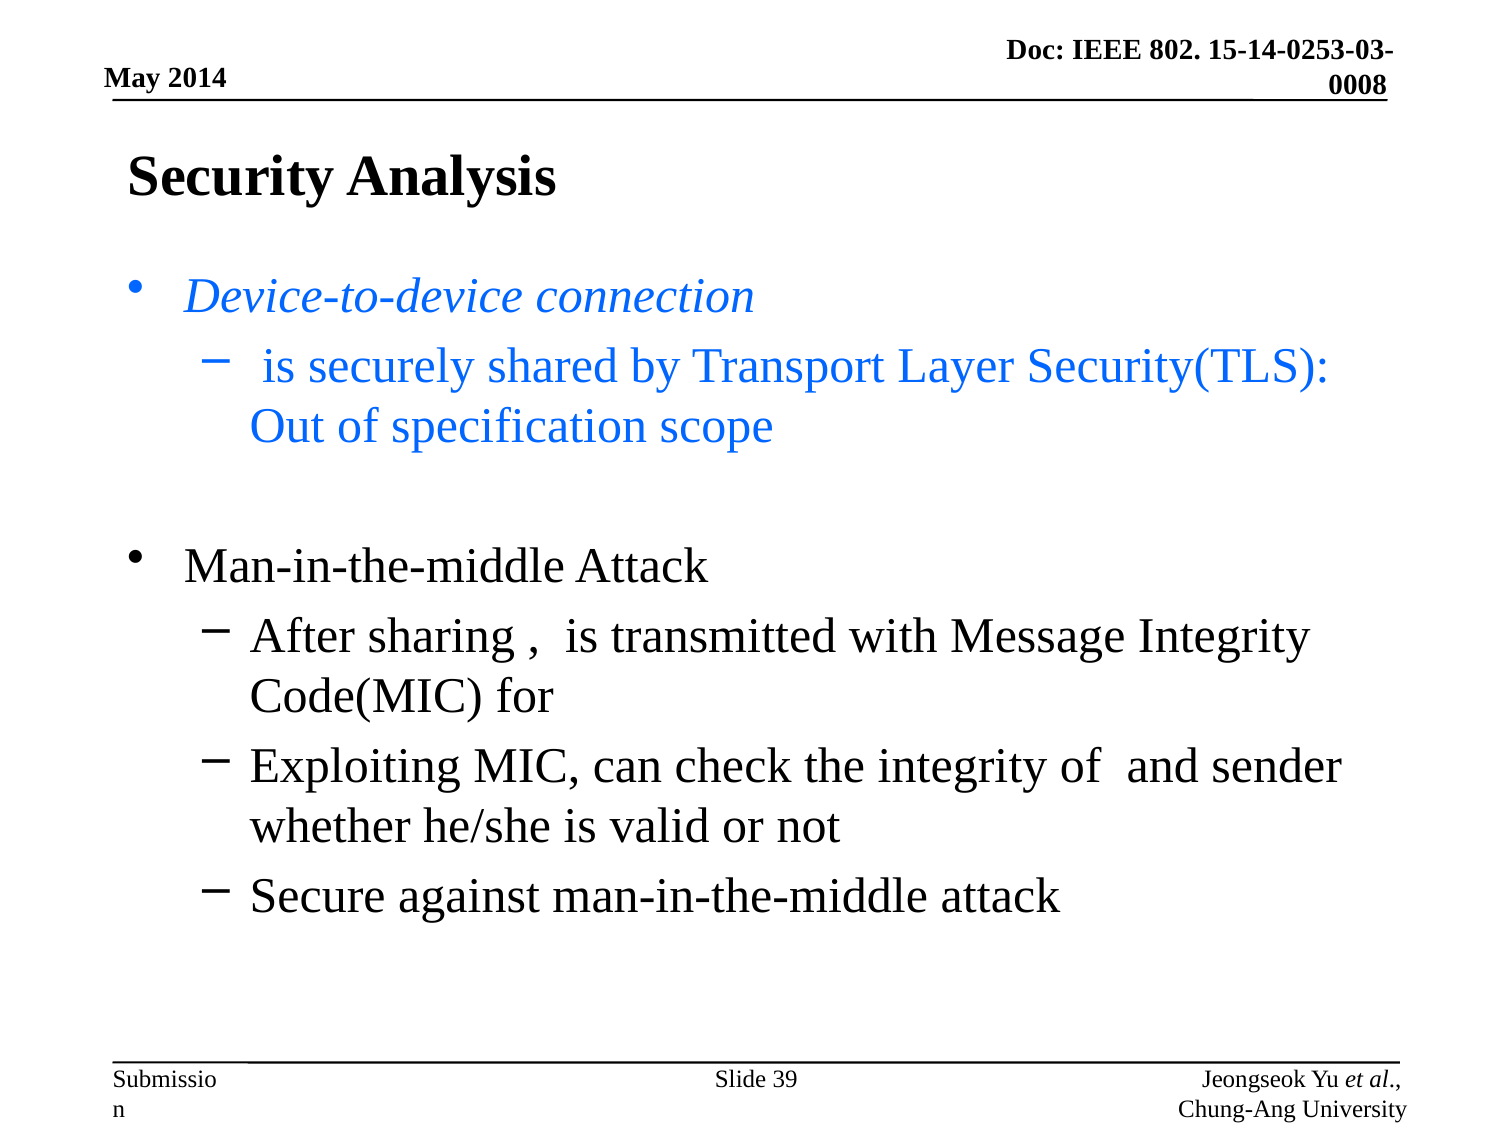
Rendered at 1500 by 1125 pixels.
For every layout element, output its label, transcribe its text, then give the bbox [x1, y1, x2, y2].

title Security Analysis [112, 112, 1388, 232]
slide_number Slide 39 [712, 1061, 800, 1093]
